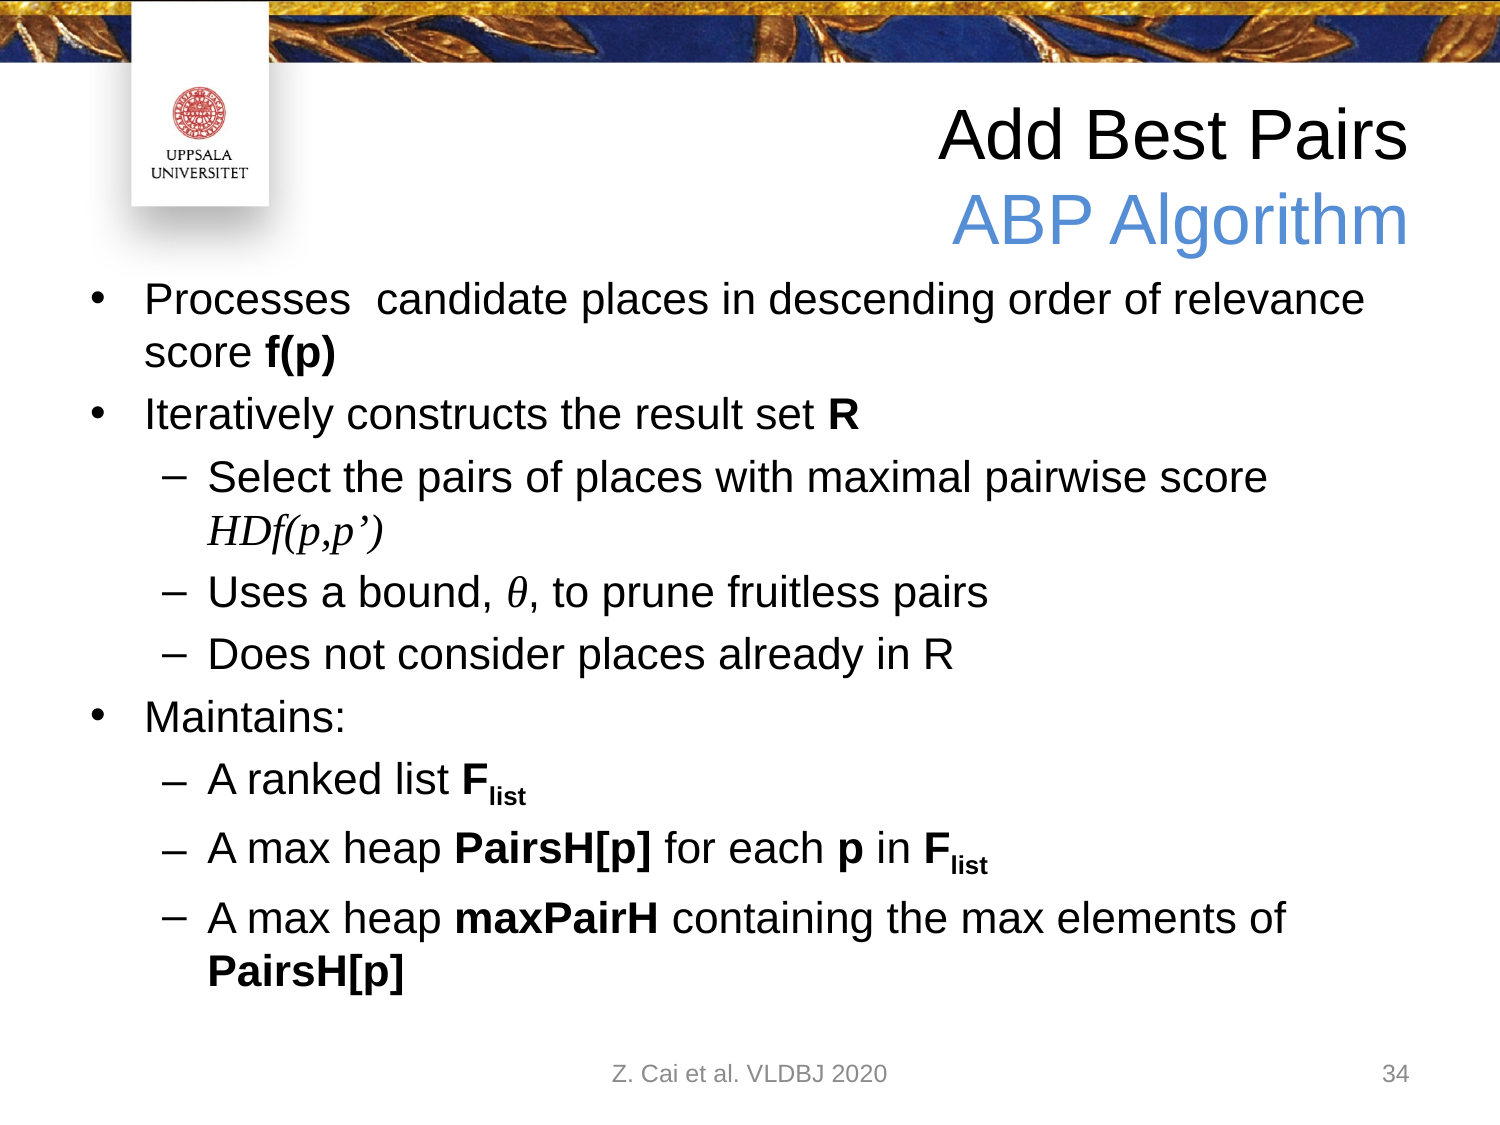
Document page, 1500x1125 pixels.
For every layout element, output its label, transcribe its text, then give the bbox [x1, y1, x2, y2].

footer Z. Cai et al. VLDBJ 2020 [512, 1042, 988, 1103]
picture [0, 0, 1500, 1125]
title Add Best Pairs ABP Algorithm [324, 79, 1425, 262]
list Processes candidate places in descending order of relevance score f(p) Iteratively constructs the result set R Select the pairs of places with maximal pairwise score HDf(p,p’) Uses a bound, θ, to prune fruitless pairs Does not consider places already in R Maintains: A ranked list Flist A max heap PairsH[p] for each p in Flist A max heap maxPairH containing the max elements of PairsH[p] [75, 262, 1425, 1005]
slide_number 34 [1074, 1042, 1425, 1103]
